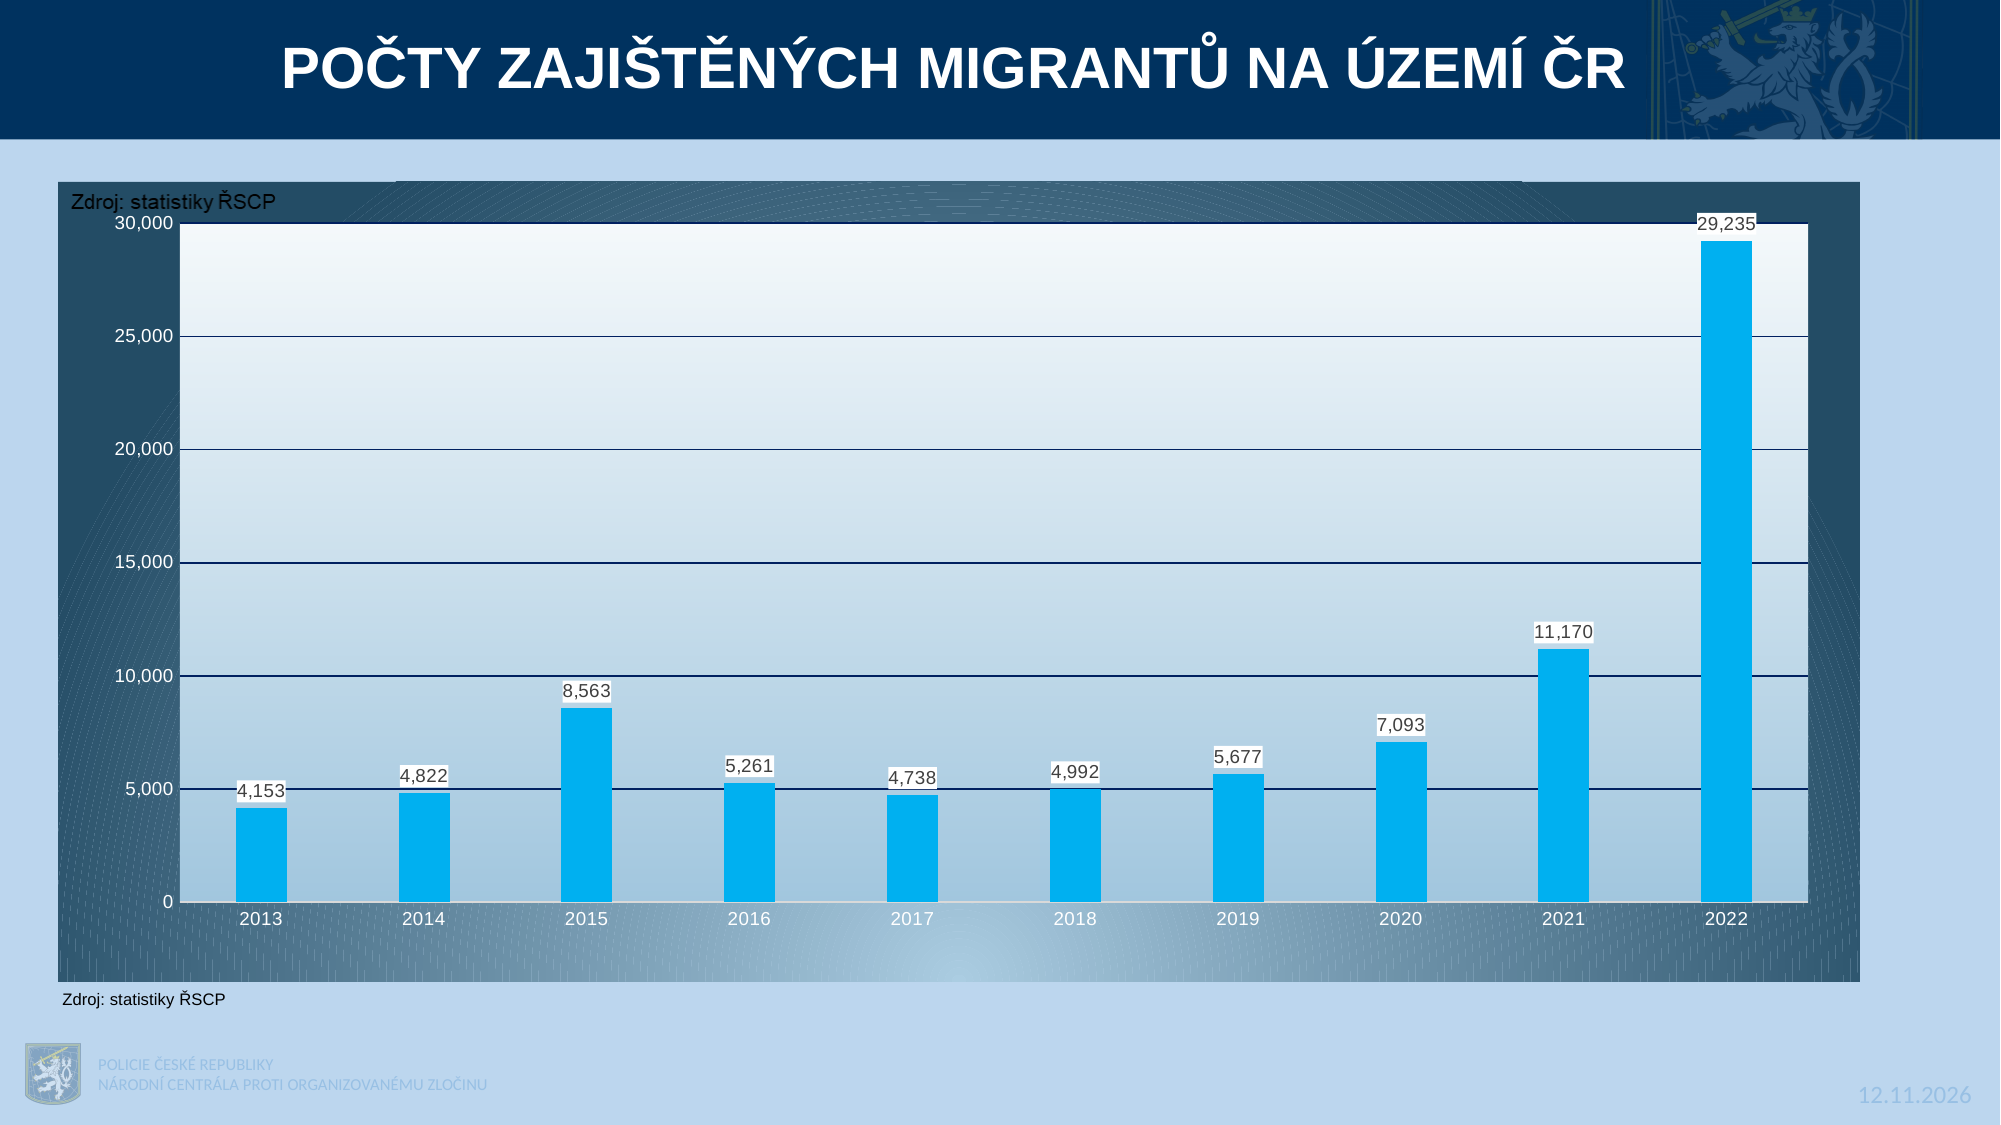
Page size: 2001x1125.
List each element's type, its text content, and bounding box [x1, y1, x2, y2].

text_box [0, 0, 2000, 141]
text_box Zdroj: statistiky ŘSCP [47, 981, 360, 1062]
chart [58, 181, 1860, 982]
text_box POLICIE ČESKÉ REPUBLIKY NÁRODNÍ CENTRÁLA PROTI ORGANIZOVANÉMU ZLOČINU [83, 1046, 504, 1101]
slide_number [1829, 1063, 2000, 1124]
text_box [24, 1041, 83, 1107]
text_box POČTY ZAJIŠTĚNÝCH MIGRANTŮ NA ÚZEMÍ ČR [266, 26, 1652, 114]
text_box [1639, 0, 1930, 140]
